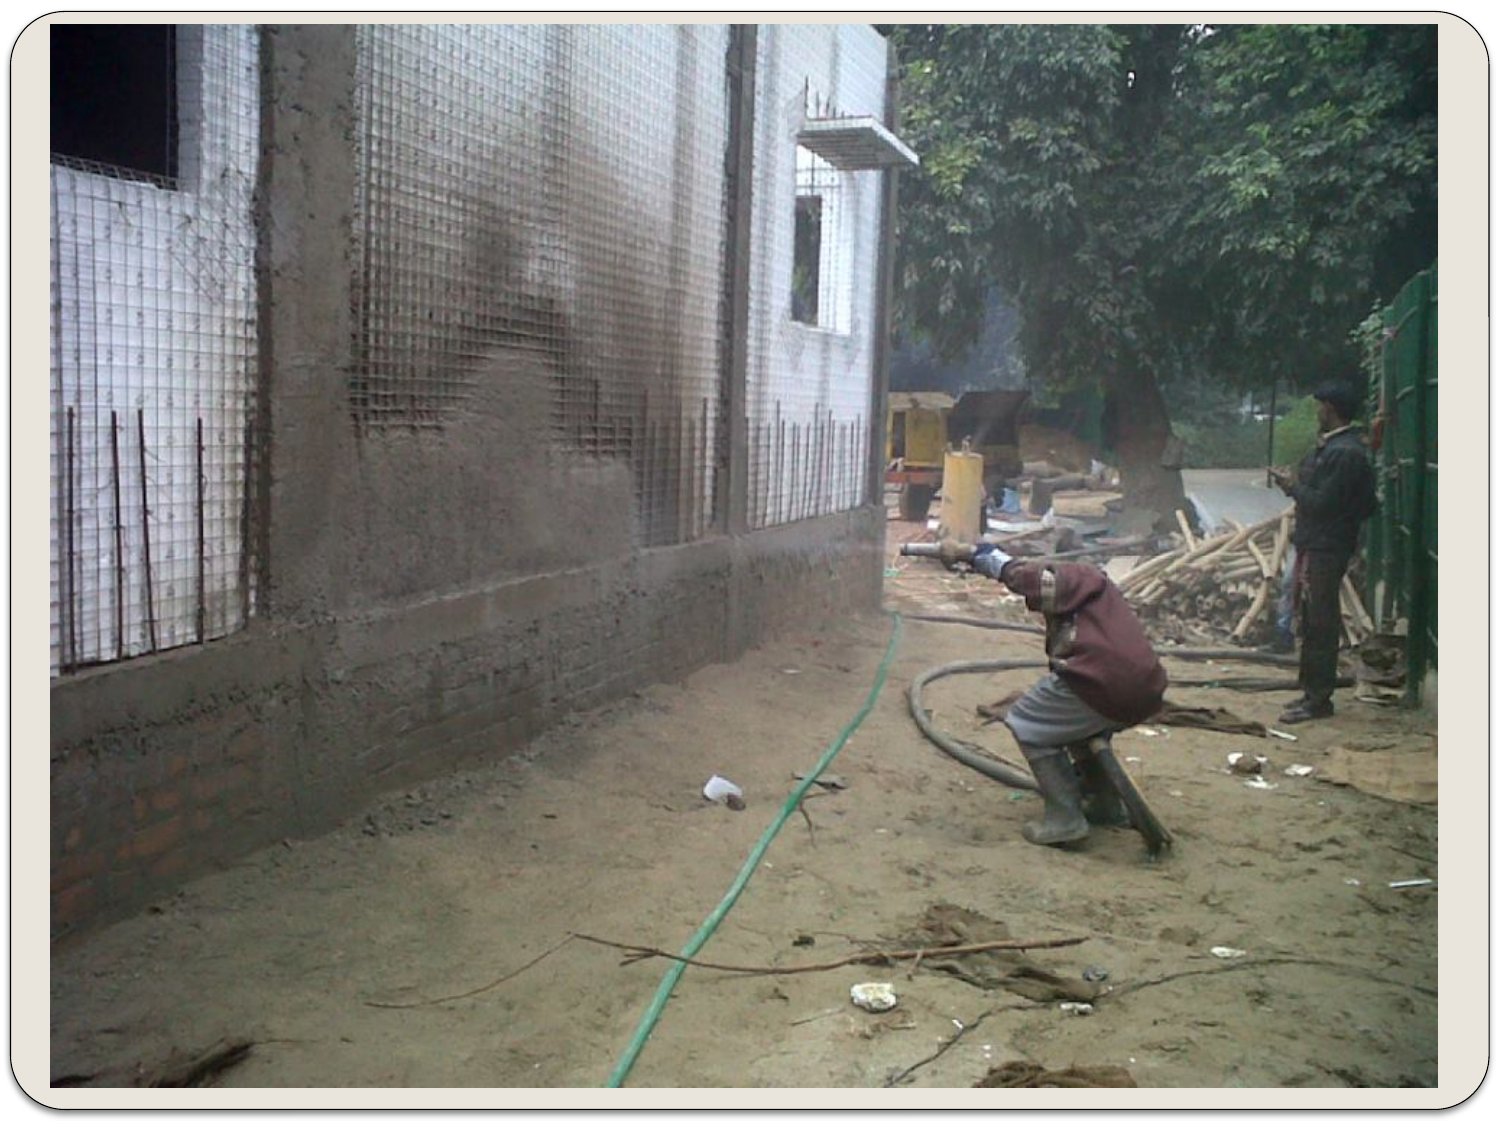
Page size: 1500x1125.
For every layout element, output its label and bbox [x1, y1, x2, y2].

list [49, 24, 1438, 1088]
